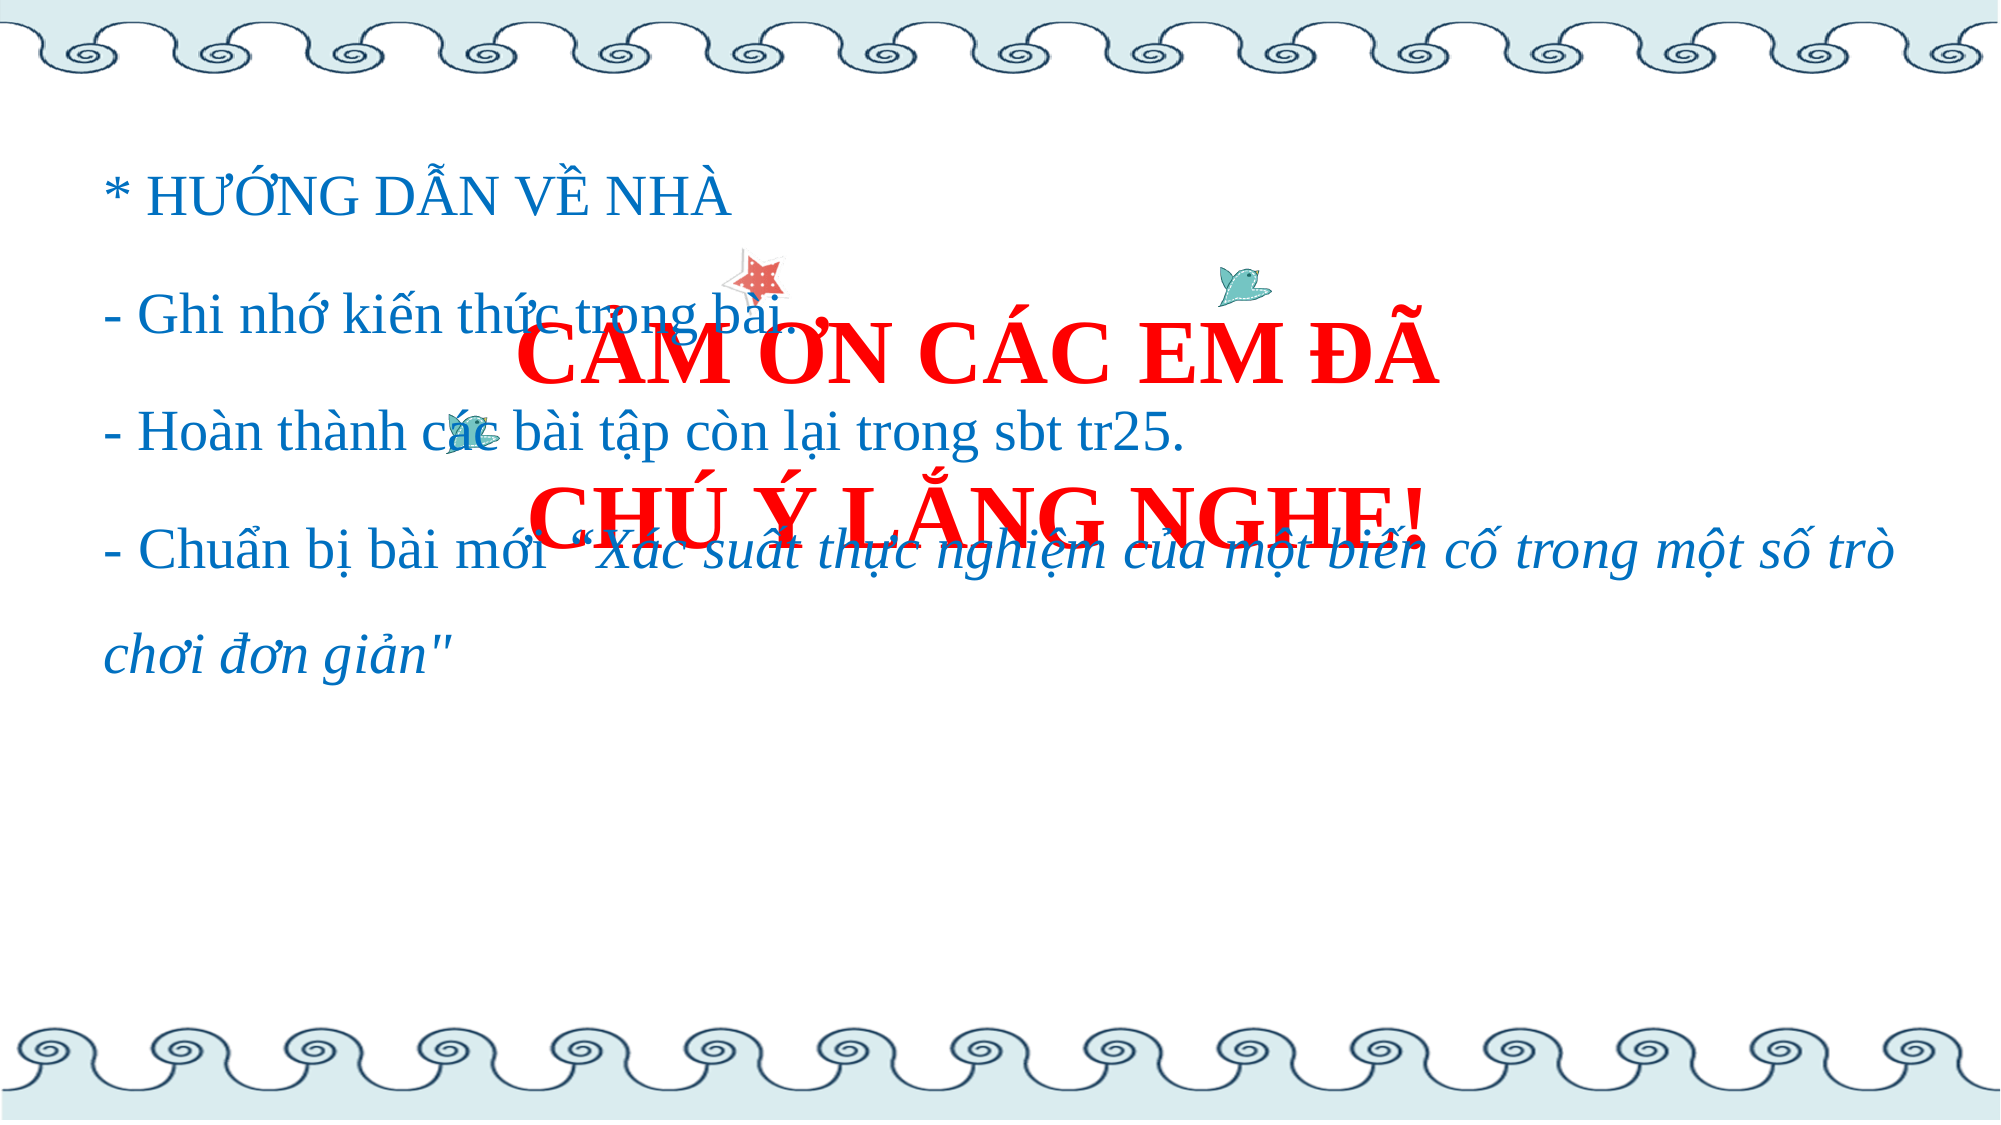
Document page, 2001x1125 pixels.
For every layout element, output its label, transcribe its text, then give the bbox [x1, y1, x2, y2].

picture [3, 1006, 2001, 1120]
text_box * HƯỚNG DẪN VỀ NHÀ - Ghi nhớ kiến thức trong bài. - Hoàn thành các bài tập còn lại trong sbt tr25. - Chuẩn bị bài mới “Xác suất thực nghiệm của một biến cố trong một số trò chơi đơn giản" [88, 115, 1912, 693]
picture [714, 229, 848, 338]
picture [395, 360, 581, 502]
picture [0, 0, 2000, 90]
picture [1167, 213, 1352, 355]
